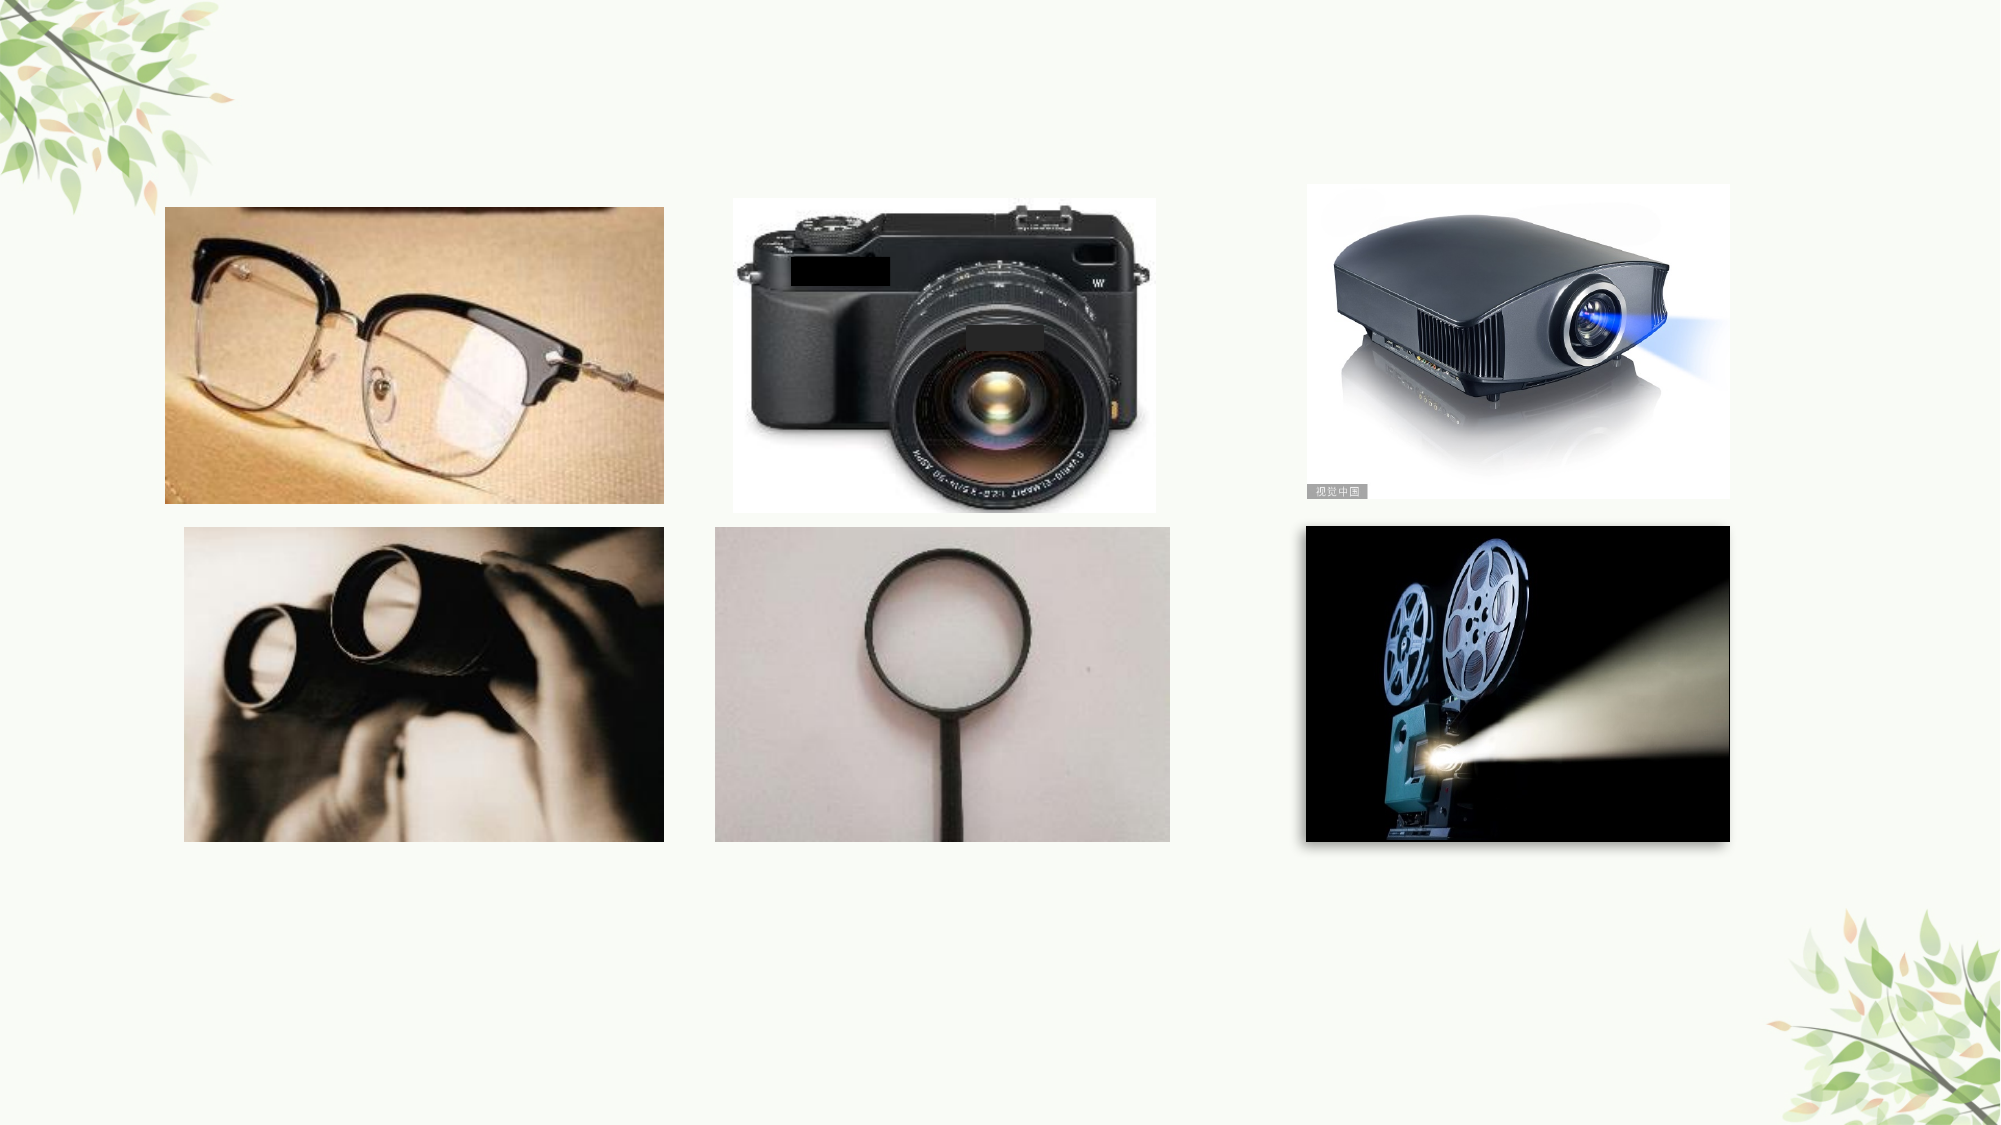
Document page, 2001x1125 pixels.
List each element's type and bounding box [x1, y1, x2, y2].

picture [0, 0, 2001, 1125]
text_box [733, 197, 1156, 513]
